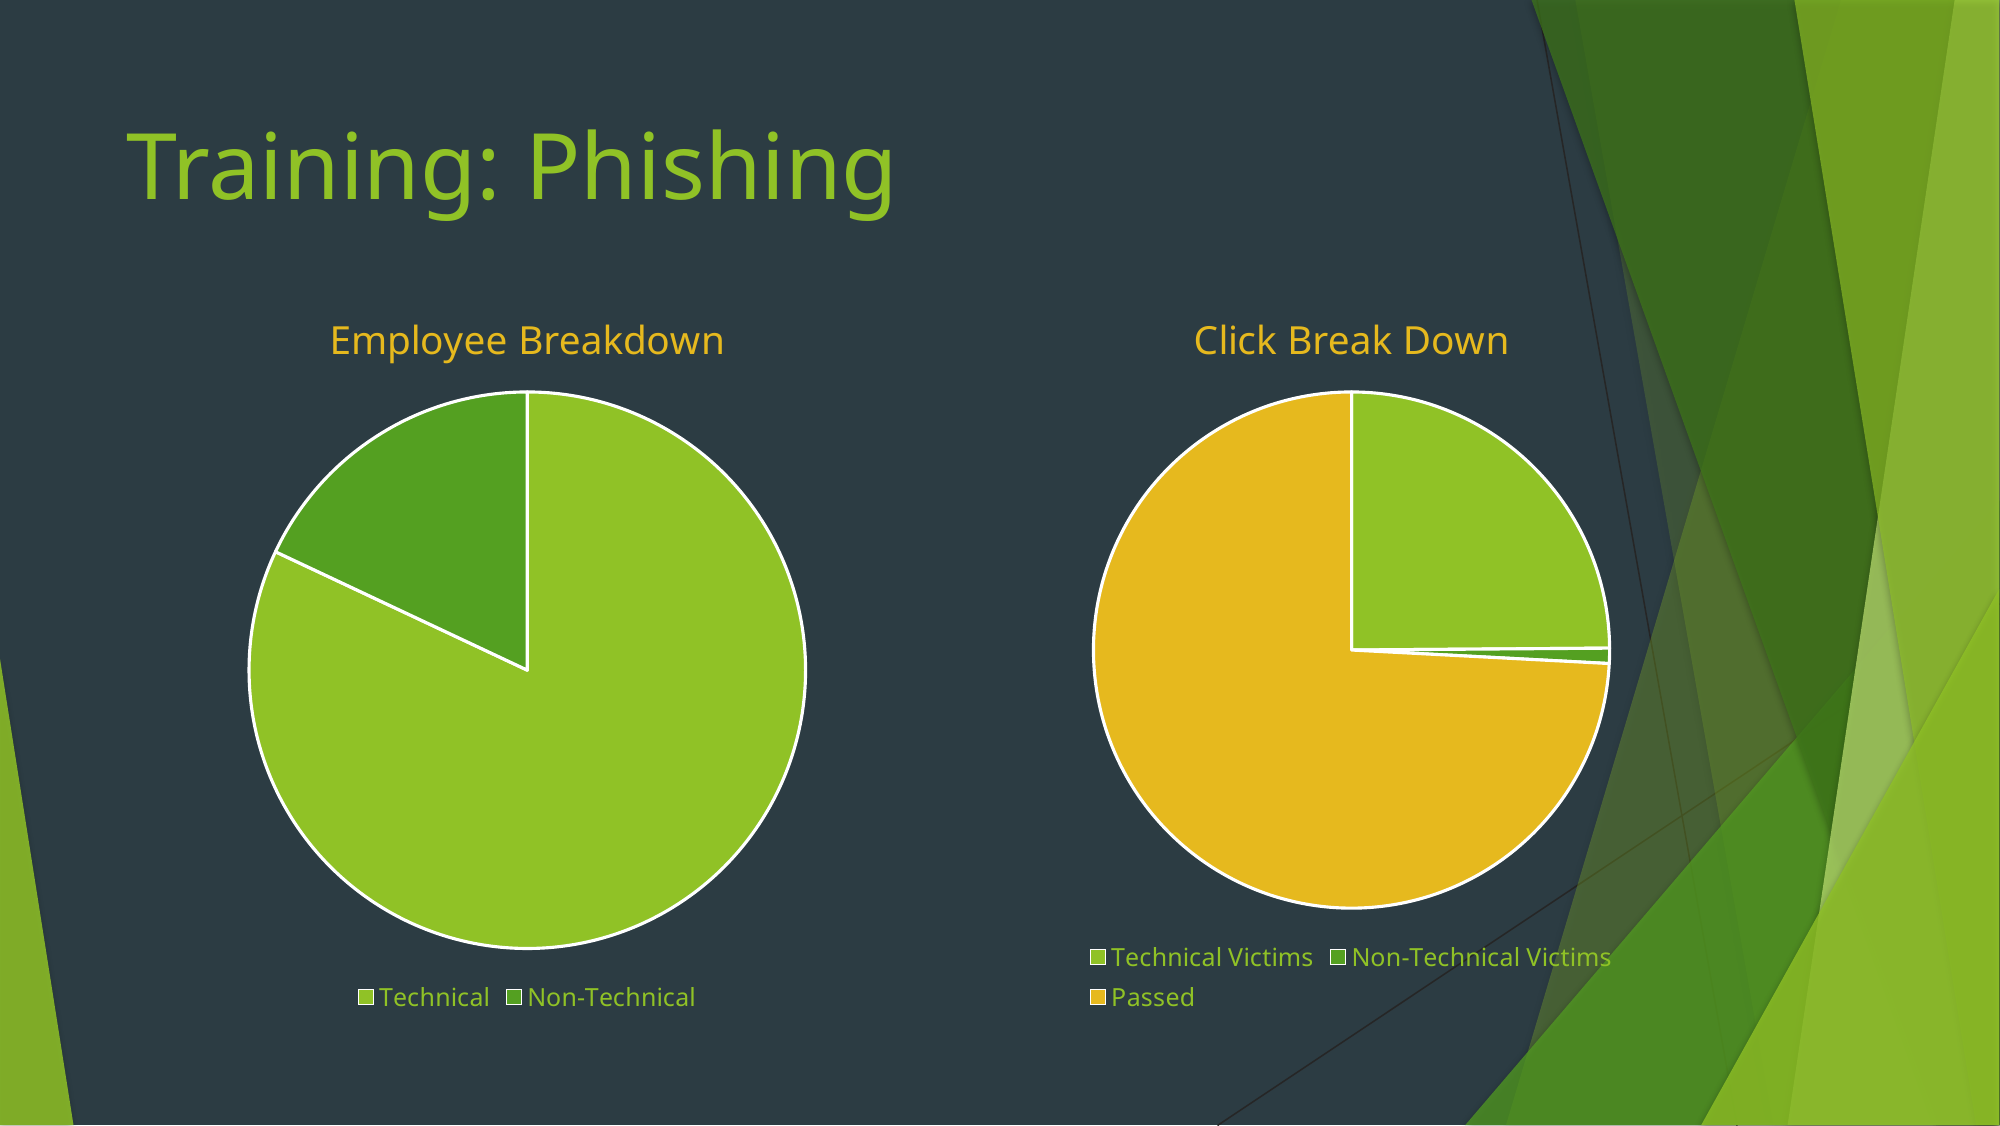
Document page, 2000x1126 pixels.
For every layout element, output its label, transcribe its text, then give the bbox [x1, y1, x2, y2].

title Training: Phishing [111, 100, 1522, 317]
chart [136, 277, 918, 1022]
chart [961, 277, 1742, 1022]
